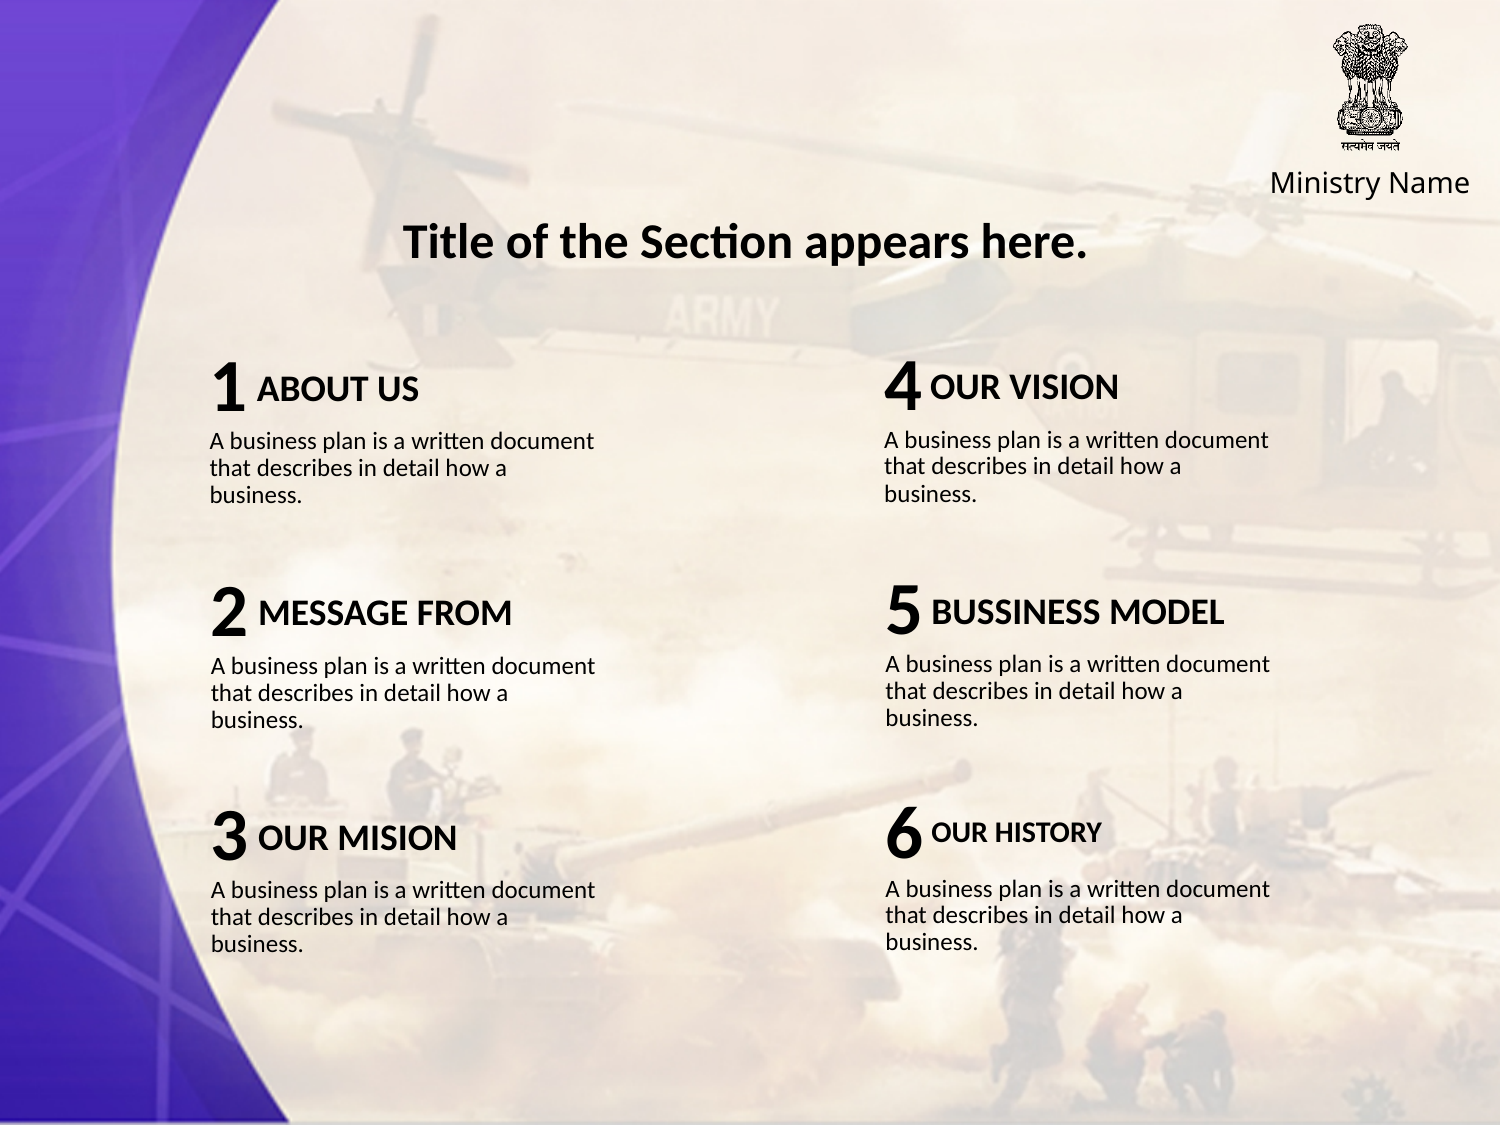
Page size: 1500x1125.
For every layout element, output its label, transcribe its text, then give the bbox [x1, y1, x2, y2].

list OUR MISION [243, 810, 622, 858]
list A business plan is a written document that describes in detail how a business. [194, 420, 622, 492]
list OUR HISTORY [916, 809, 1296, 857]
list A business plan is a written document that describes in detail how a business. [196, 869, 623, 941]
list BUSSINESS MODEL [916, 584, 1298, 634]
list 6 [870, 786, 932, 857]
list 5 [870, 562, 932, 632]
list 1 [194, 339, 256, 409]
list A business plan is a written document that describes in detail how a business. [196, 645, 623, 716]
list OUR VISION [915, 360, 1296, 409]
list A business plan is a written document that describes in detail how a business. [869, 419, 1296, 490]
picture [0, 0, 1500, 1125]
list A business plan is a written document that describes in detail how a business. [870, 868, 1298, 939]
list Ministry Name [1234, 160, 1500, 221]
list 4 [869, 338, 931, 408]
list 2 [196, 564, 257, 634]
list ABOUT US [242, 361, 561, 420]
list Title of the Section appears here. [196, 207, 1296, 327]
list A business plan is a written document that describes in detail how a business. [870, 643, 1298, 715]
list 3 [196, 788, 257, 858]
list MESSAGE FROM [243, 586, 622, 632]
